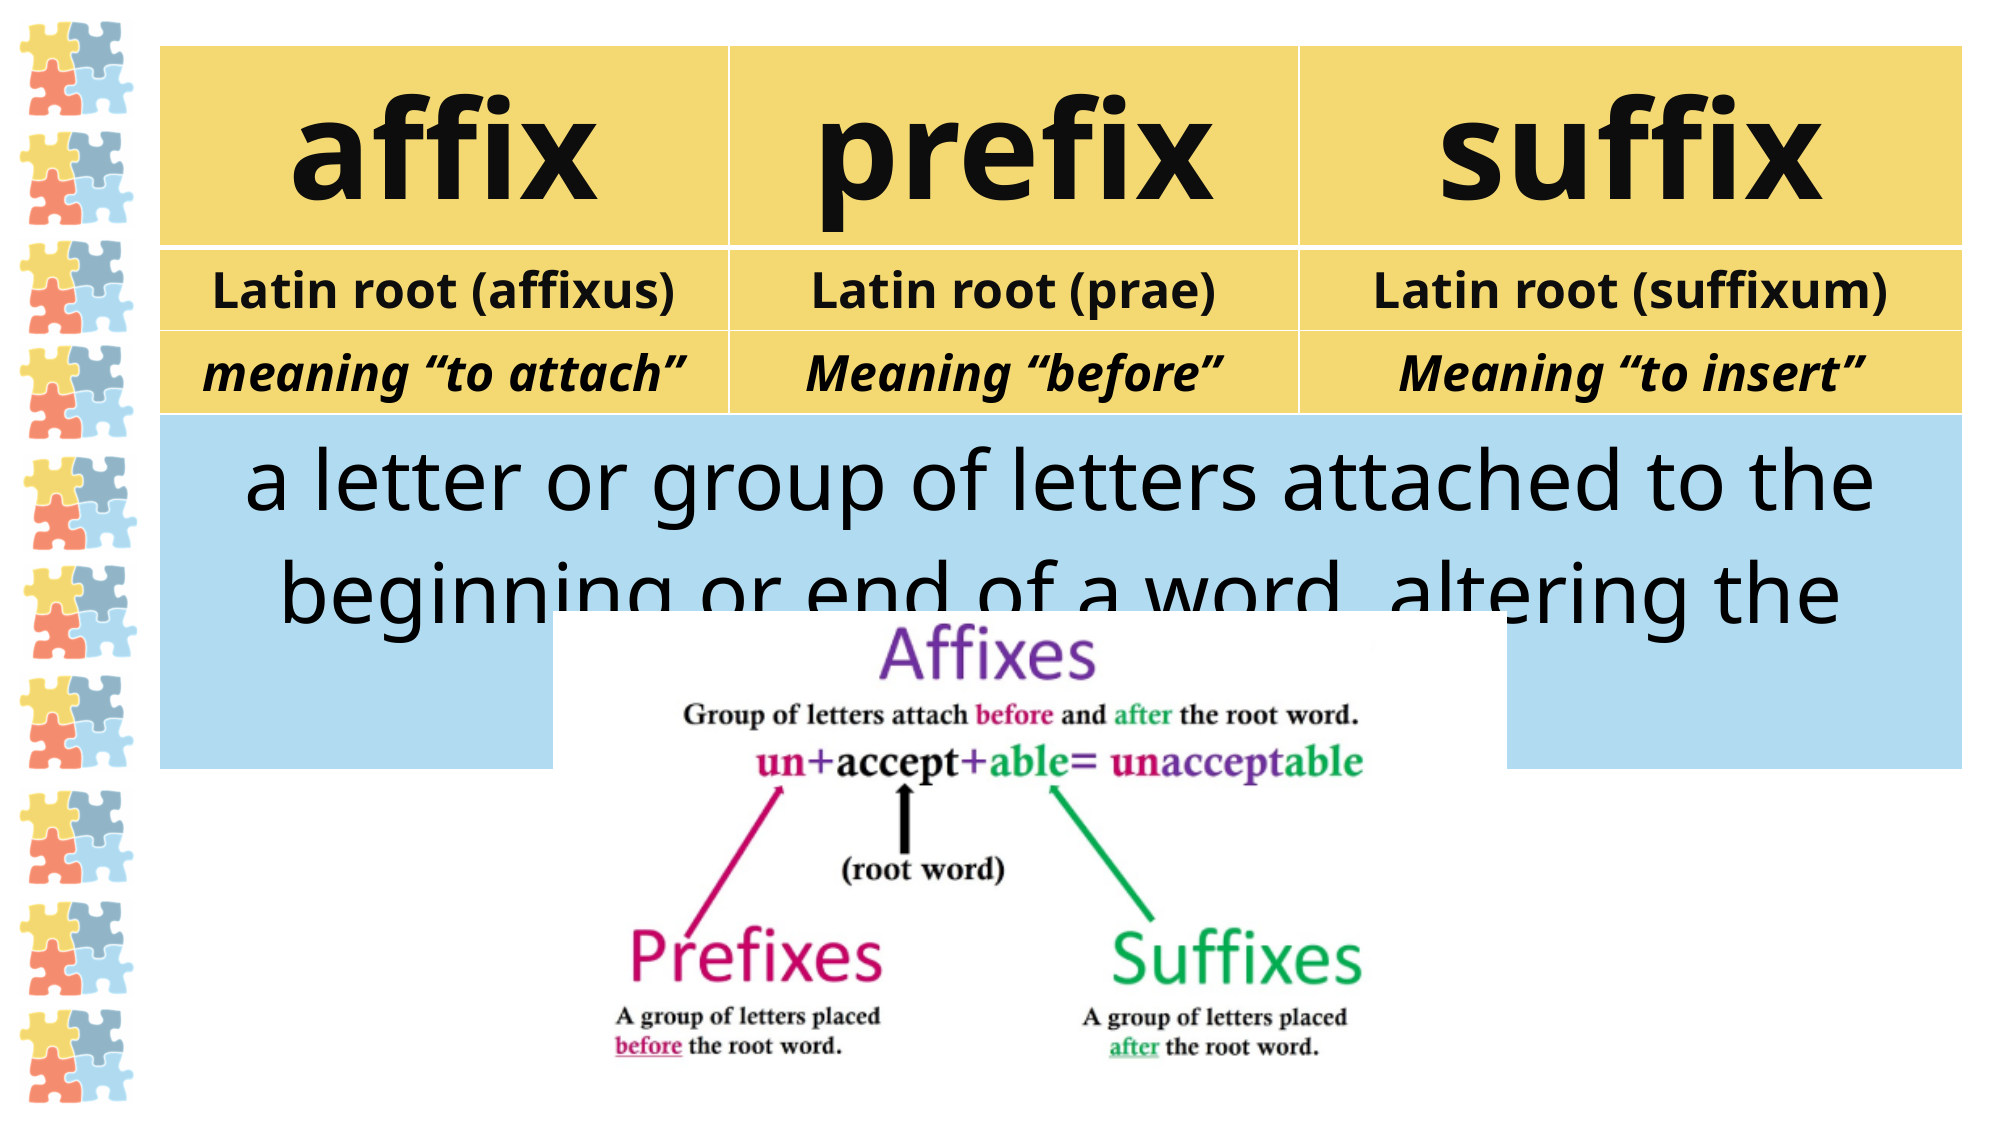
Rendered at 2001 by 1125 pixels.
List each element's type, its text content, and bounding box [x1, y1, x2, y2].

picture [19, 900, 134, 998]
picture [19, 788, 134, 886]
table_cell Latin root (suffixum) [1300, 250, 1962, 330]
picture [23, 454, 138, 552]
table_cell Meaning “to insert” [1300, 331, 1962, 413]
picture [19, 238, 134, 336]
table_cell Latin root (prae) [730, 250, 1298, 330]
picture [19, 343, 134, 441]
table_cell Latin root (affixus) [160, 250, 728, 330]
table_header prefix [730, 46, 1298, 245]
picture [23, 563, 138, 661]
picture [19, 129, 134, 227]
picture [553, 611, 1507, 1080]
table_cell a letter or group of letters attached to the beginning or end of a word, altering the meaning [160, 415, 1962, 769]
table_header suffix [1300, 46, 1962, 245]
table_cell meaning “to attach” [160, 331, 728, 413]
picture [19, 1007, 134, 1105]
table_header affix [160, 46, 728, 245]
picture [19, 20, 134, 117]
table_cell Meaning “before” [730, 331, 1298, 413]
picture [19, 673, 134, 771]
